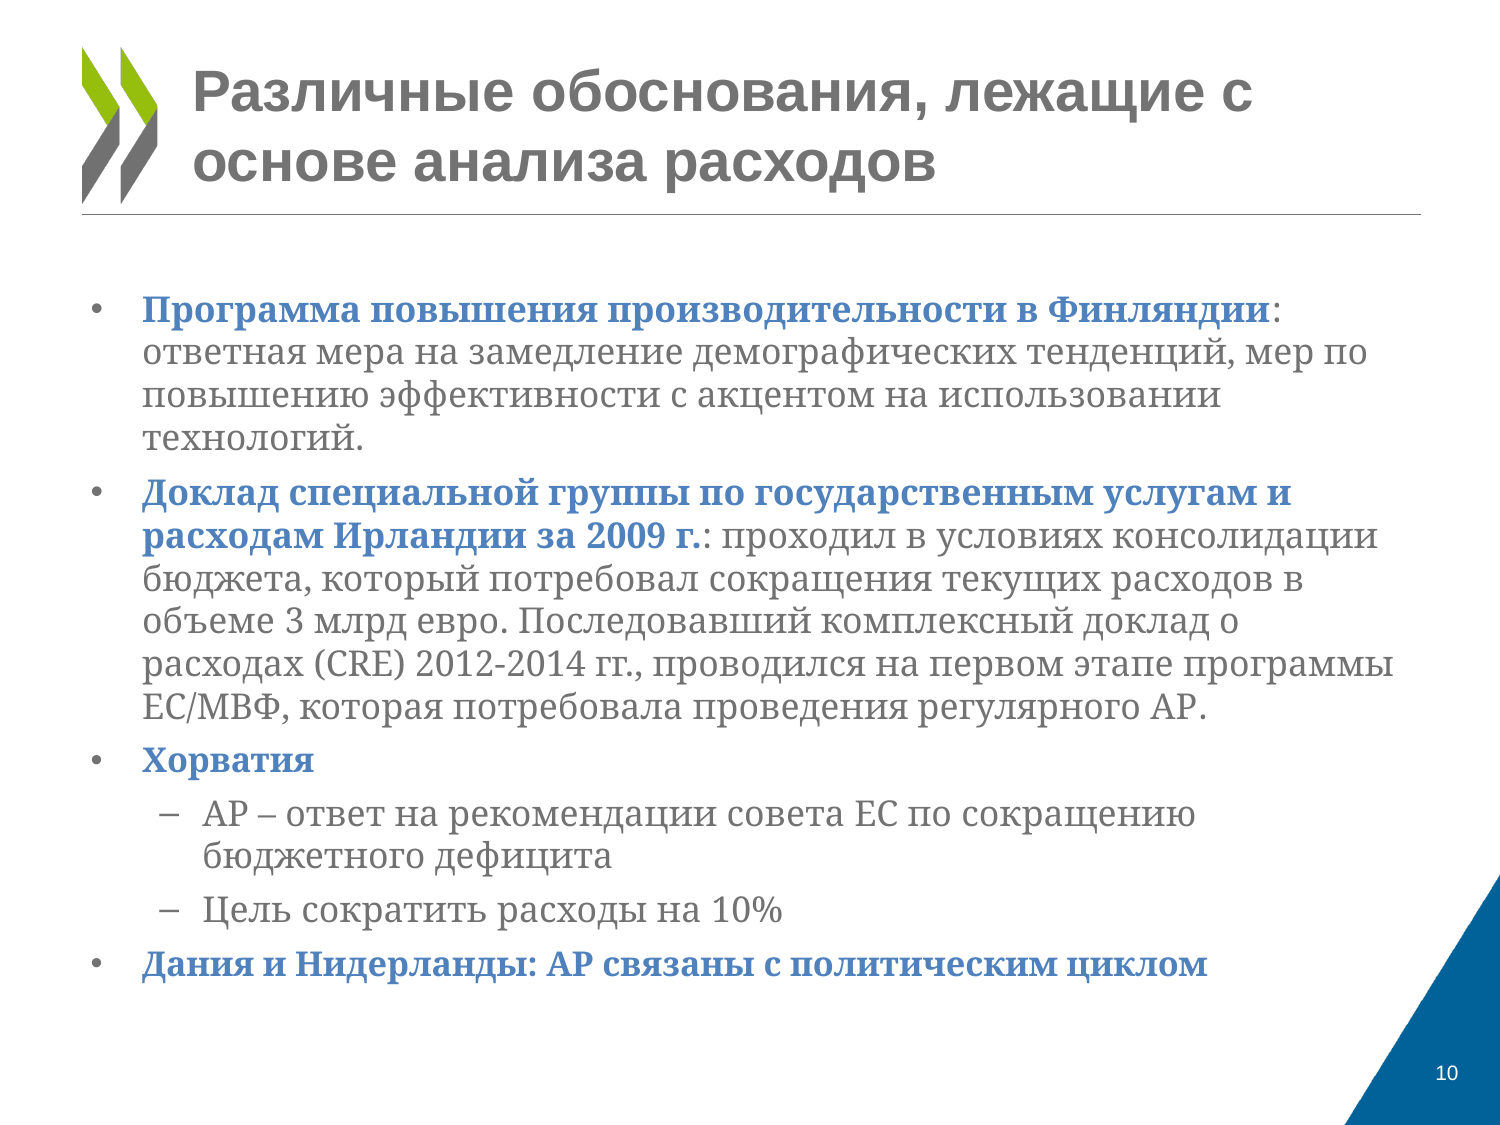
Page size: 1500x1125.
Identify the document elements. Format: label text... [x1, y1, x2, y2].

list Программа повышения производительности в Финляндии: ответная мера на замедление демографических тенденций, мер по повышению эффективности с акцентом на использовании технологий. Доклад специальной группы по государственным услугам и расходам Ирландии за 2009 г.: проходил в условиях консолидации бюджета, который потребовал сокращения текущих расходов в объеме 3 млрд евро. Последовавший комплексный доклад о расходах (CRE) 2012-2014 гг., проводился на первом этапе программы EС/МВФ, которая потребовала проведения регулярного АР. Хорватия АР – ответ на рекомендации совета ЕС по сокращению бюджетного дефицита Цель сократить расходы на 10% Дания и Нидерланды: АР связаны с политическим циклом [75, 278, 1425, 1022]
picture [1344, 874, 1500, 1125]
title Различные обоснования, лежащие с основе анализа расходов [177, 38, 1394, 207]
slide_number 10 [1417, 1051, 1474, 1092]
